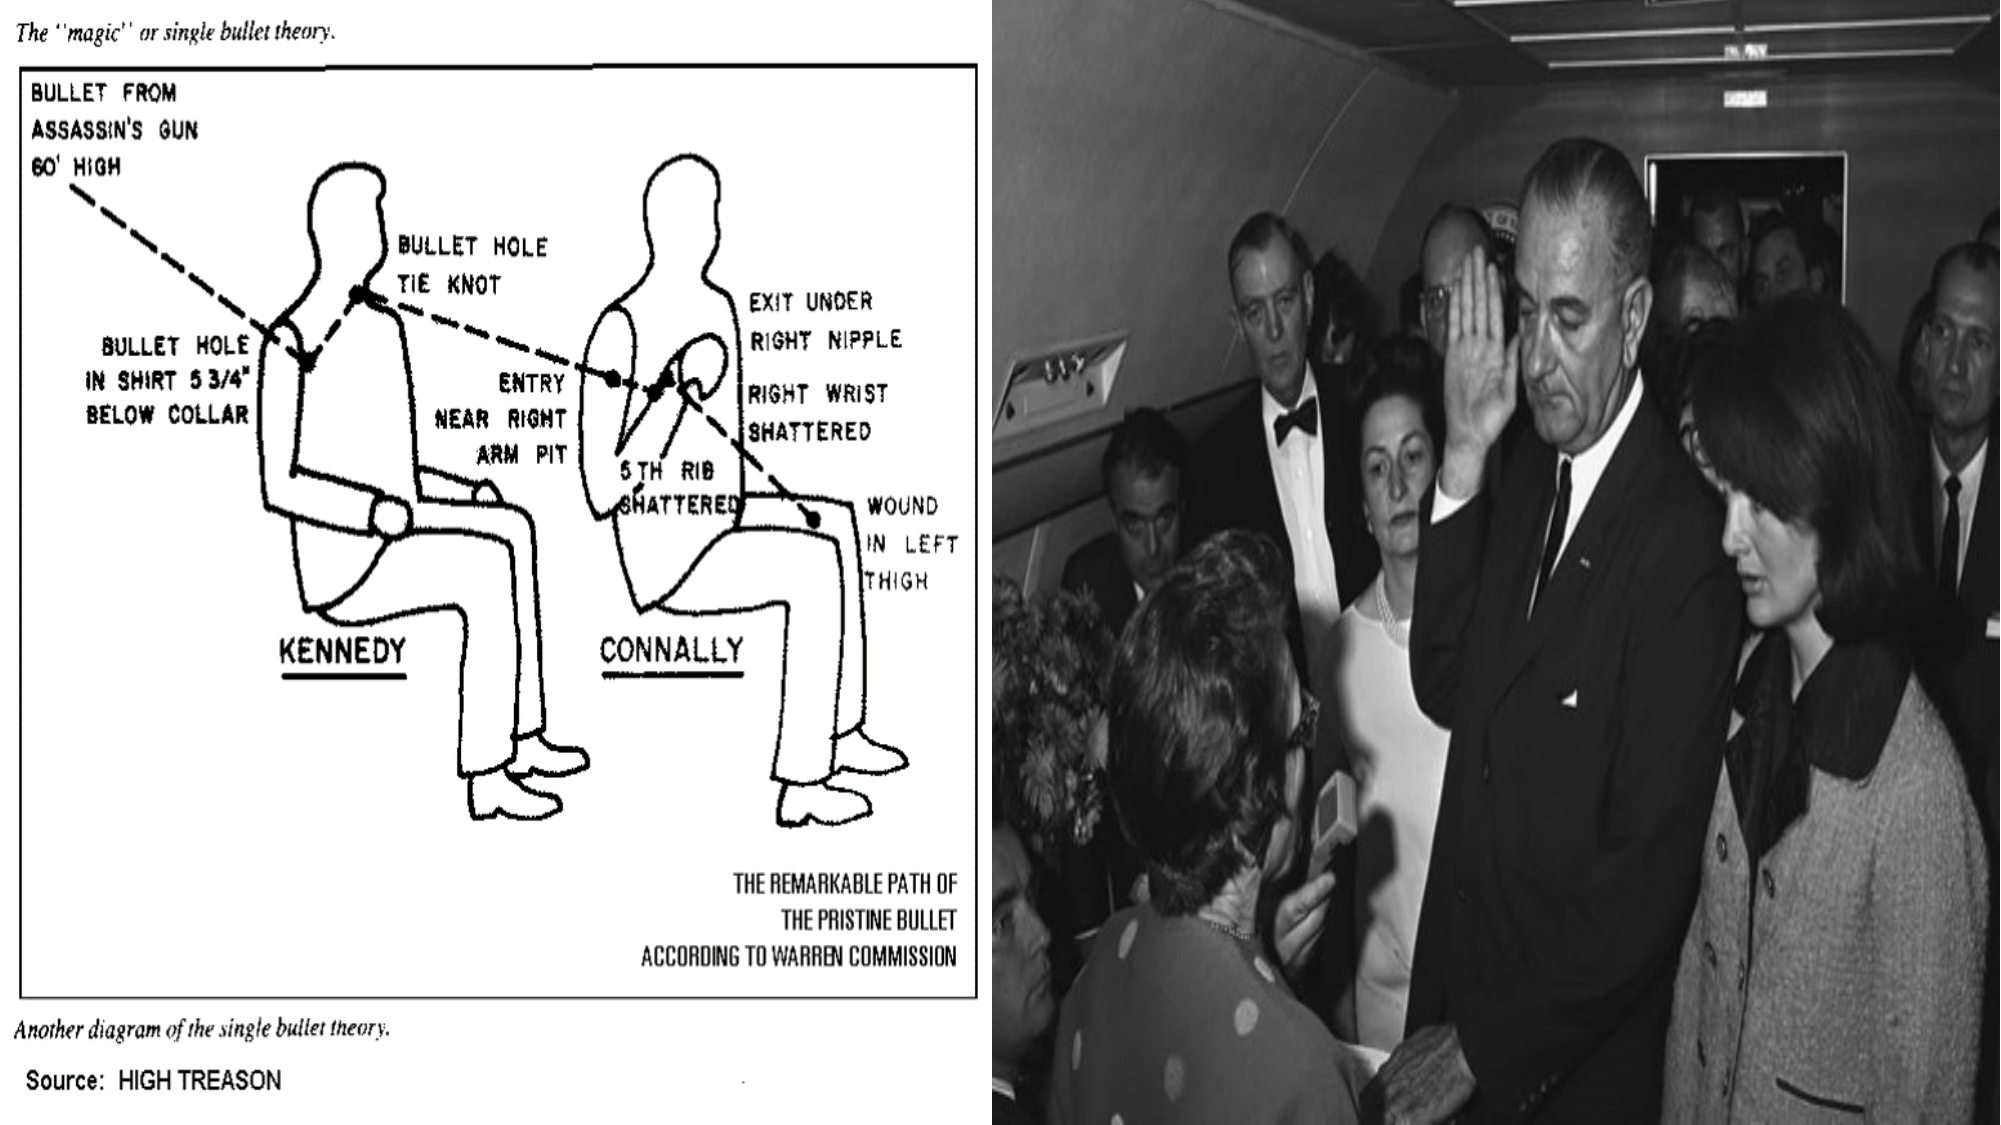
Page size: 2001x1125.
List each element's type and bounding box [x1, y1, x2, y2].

picture [0, 0, 992, 1125]
list [992, 0, 2000, 1125]
